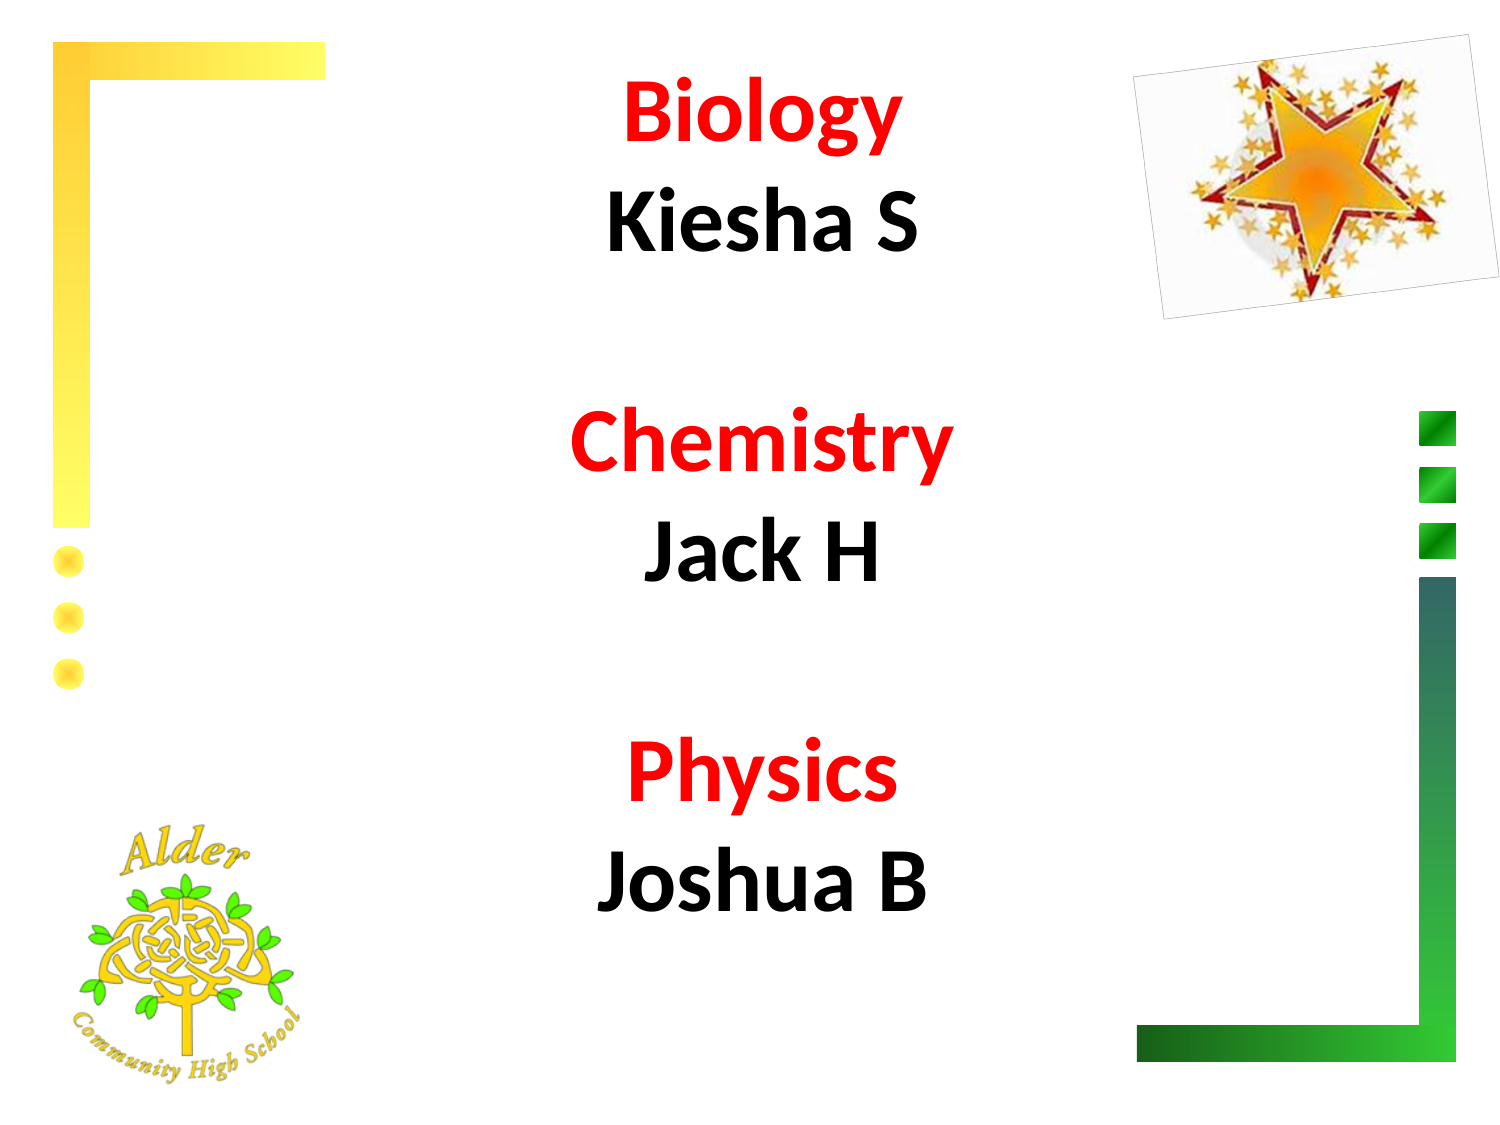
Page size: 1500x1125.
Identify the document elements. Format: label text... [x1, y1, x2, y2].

text_box [1419, 467, 1456, 503]
text_box [1419, 523, 1456, 559]
text_box Biology Kiesha S Chemistry Jack H Physics Joshua B [362, 42, 1164, 1125]
text_box [53, 602, 85, 634]
text_box [53, 658, 85, 690]
text_box [1419, 577, 1456, 1025]
picture [1145, 34, 1499, 319]
text_box [1419, 411, 1456, 446]
text_box [53, 42, 90, 528]
text_box [53, 545, 85, 578]
text_box [1164, 1025, 1456, 1062]
picture [54, 819, 317, 1088]
text_box [90, 42, 325, 80]
